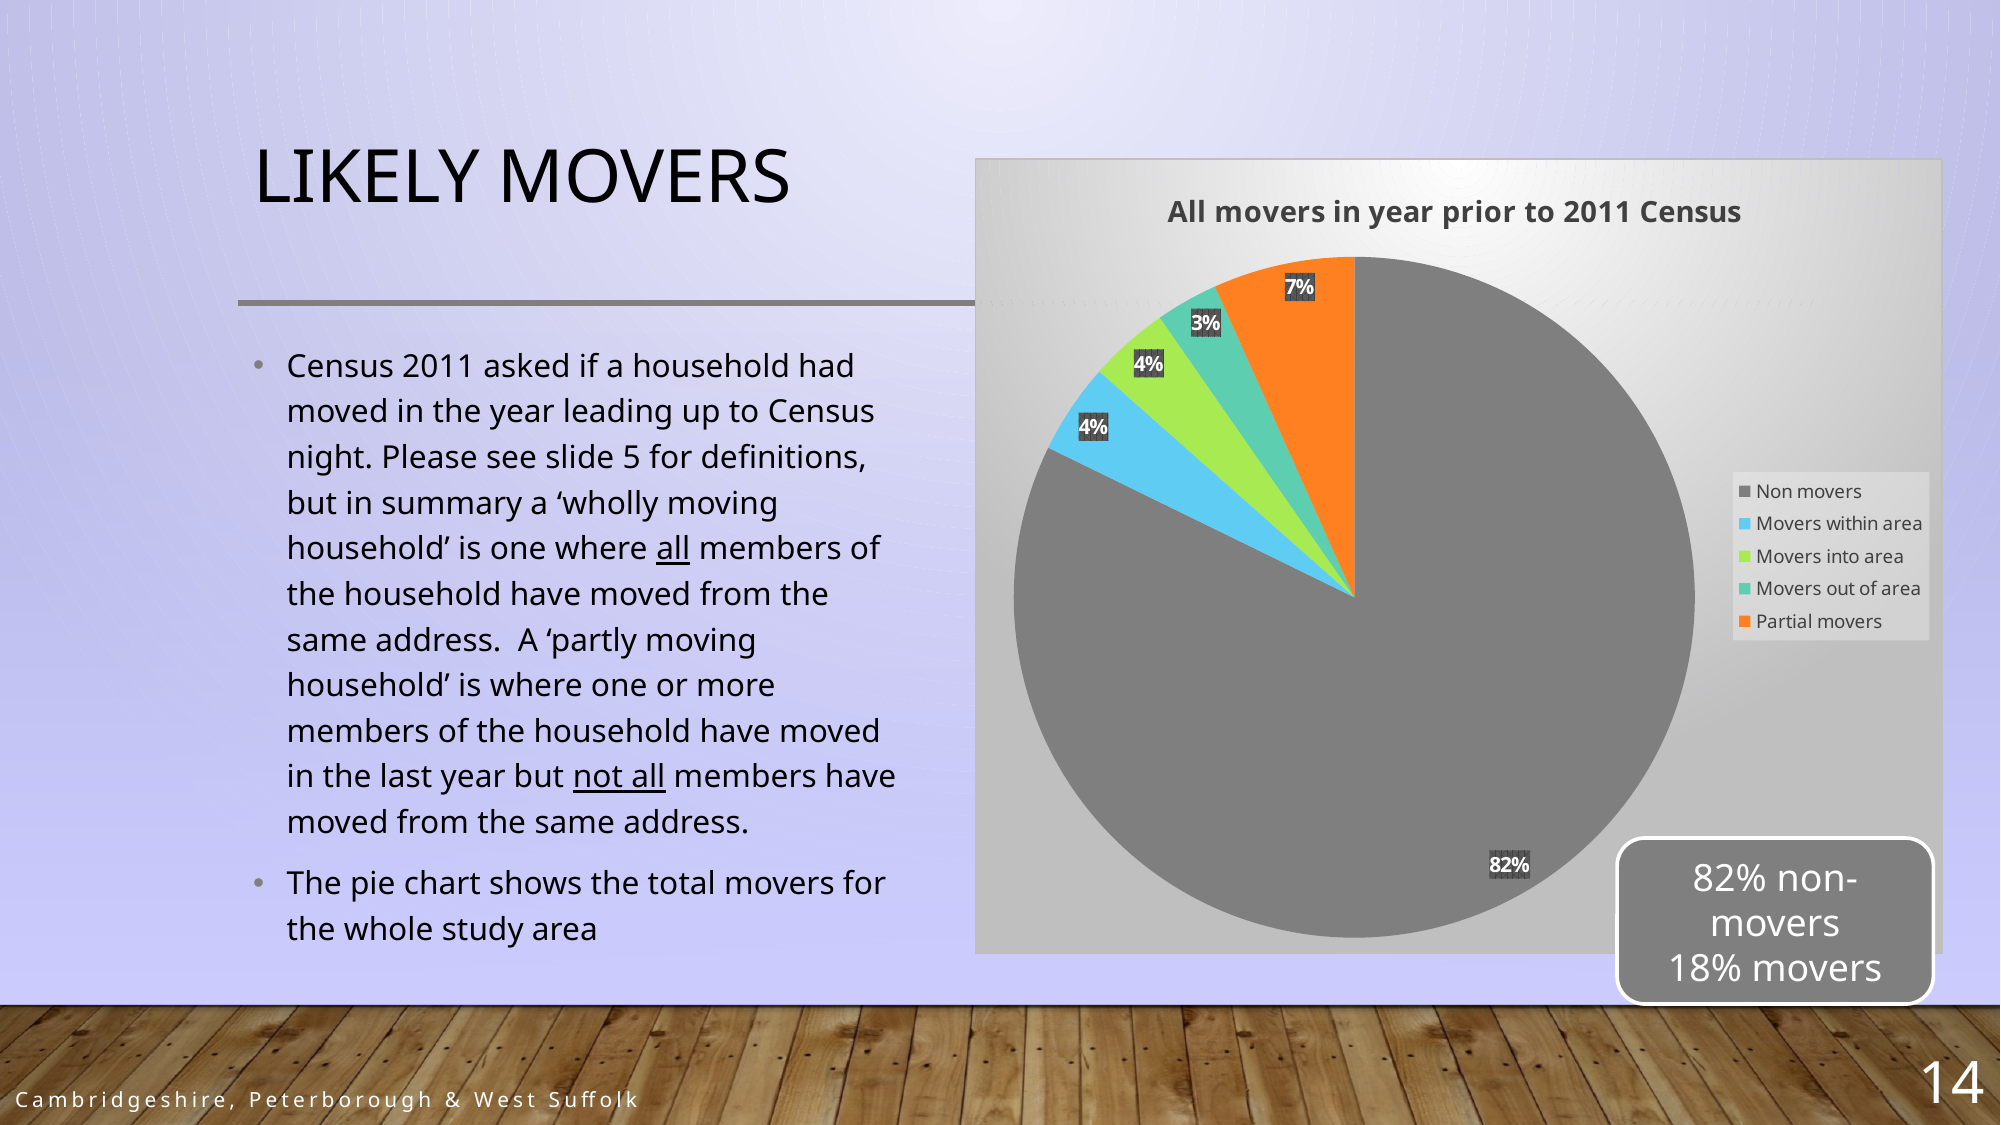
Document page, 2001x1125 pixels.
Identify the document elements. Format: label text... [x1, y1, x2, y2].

footer Cambridgeshire, Peterborough & West Suffolk [0, 1074, 816, 1125]
title Likely movers [238, 131, 818, 305]
text_box 82% non-movers 18% movers [1615, 955, 1936, 1006]
list Census 2011 asked if a household had moved in the year leading up to Census night. Please see slide 5 for definitions, but in summary a ‘wholly moving household’ is one where all members of the household have moved from the same address. A ‘partly moving household’ is where one or more members of the household have moved in the last year but not all members have moved from the same address. The pie chart shows the total movers for the whole study area [238, 330, 926, 966]
chart [974, 158, 1943, 955]
slide_number 14 [1866, 1037, 2000, 1120]
picture [0, 1005, 2000, 1125]
